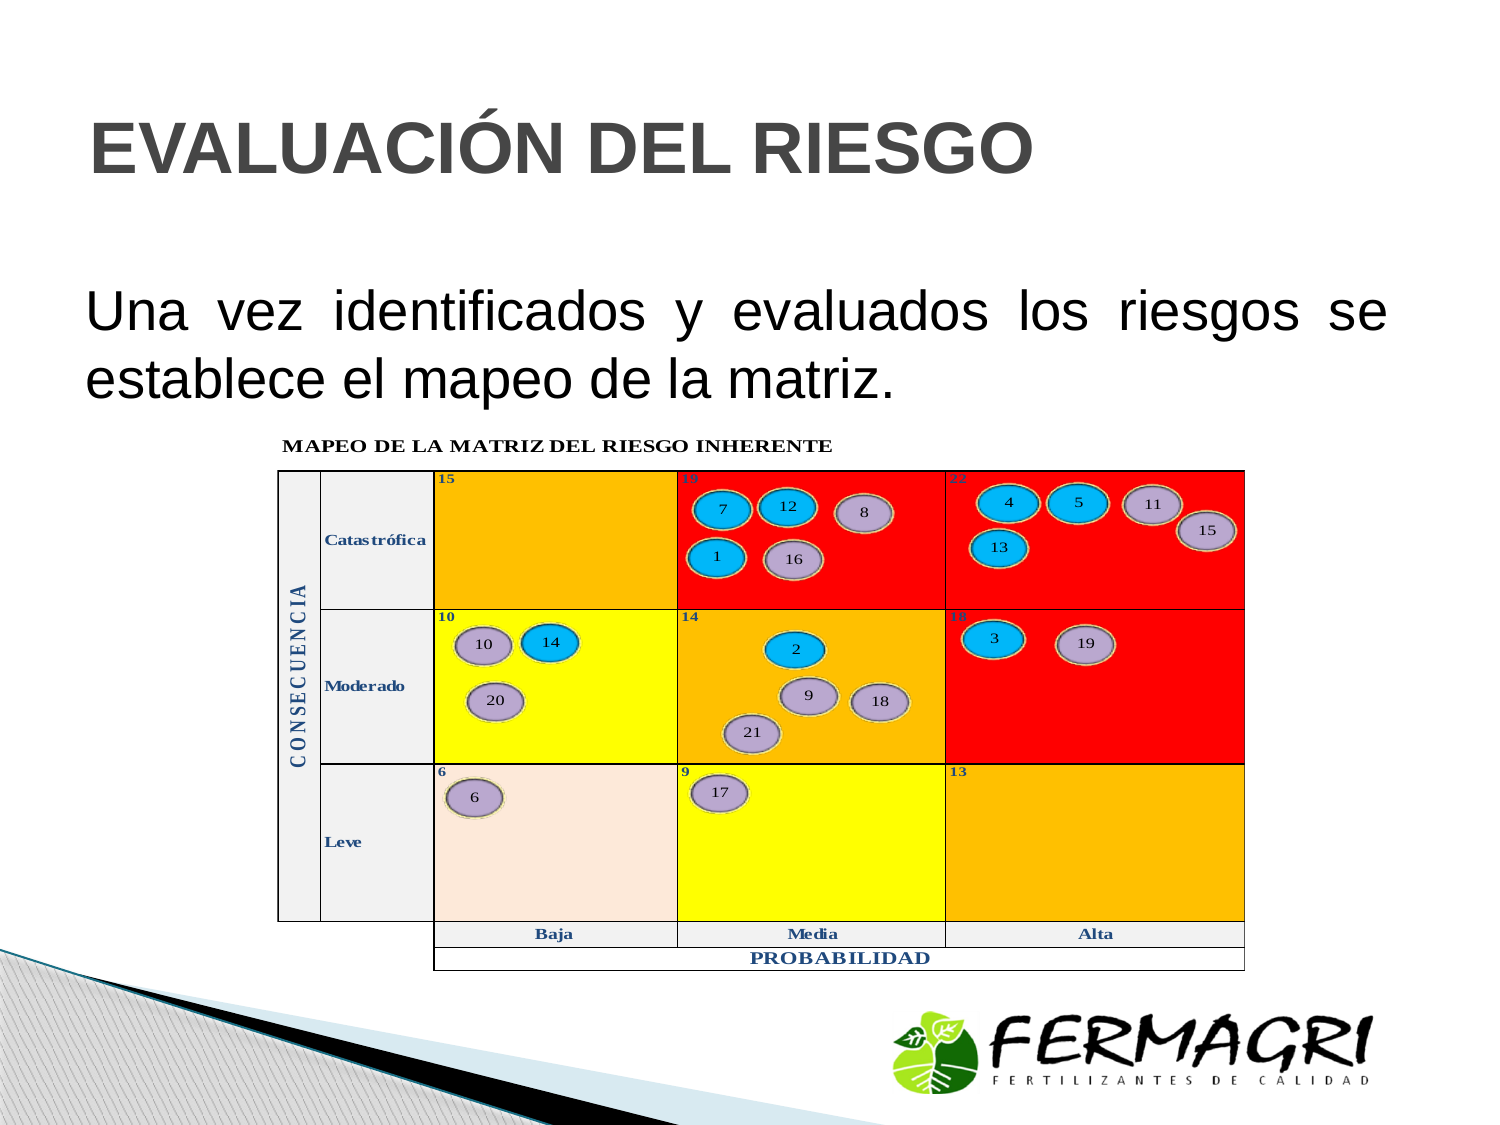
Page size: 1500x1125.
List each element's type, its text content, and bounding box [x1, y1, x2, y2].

picture [891, 1011, 1389, 1095]
text_box Una vez identificados y evaluados los riesgos se establece el mapeo de la matriz. [53, 267, 1403, 1024]
title EVALUACIÓN DEL RIESGO [75, 45, 1425, 244]
picture [277, 426, 1247, 1000]
